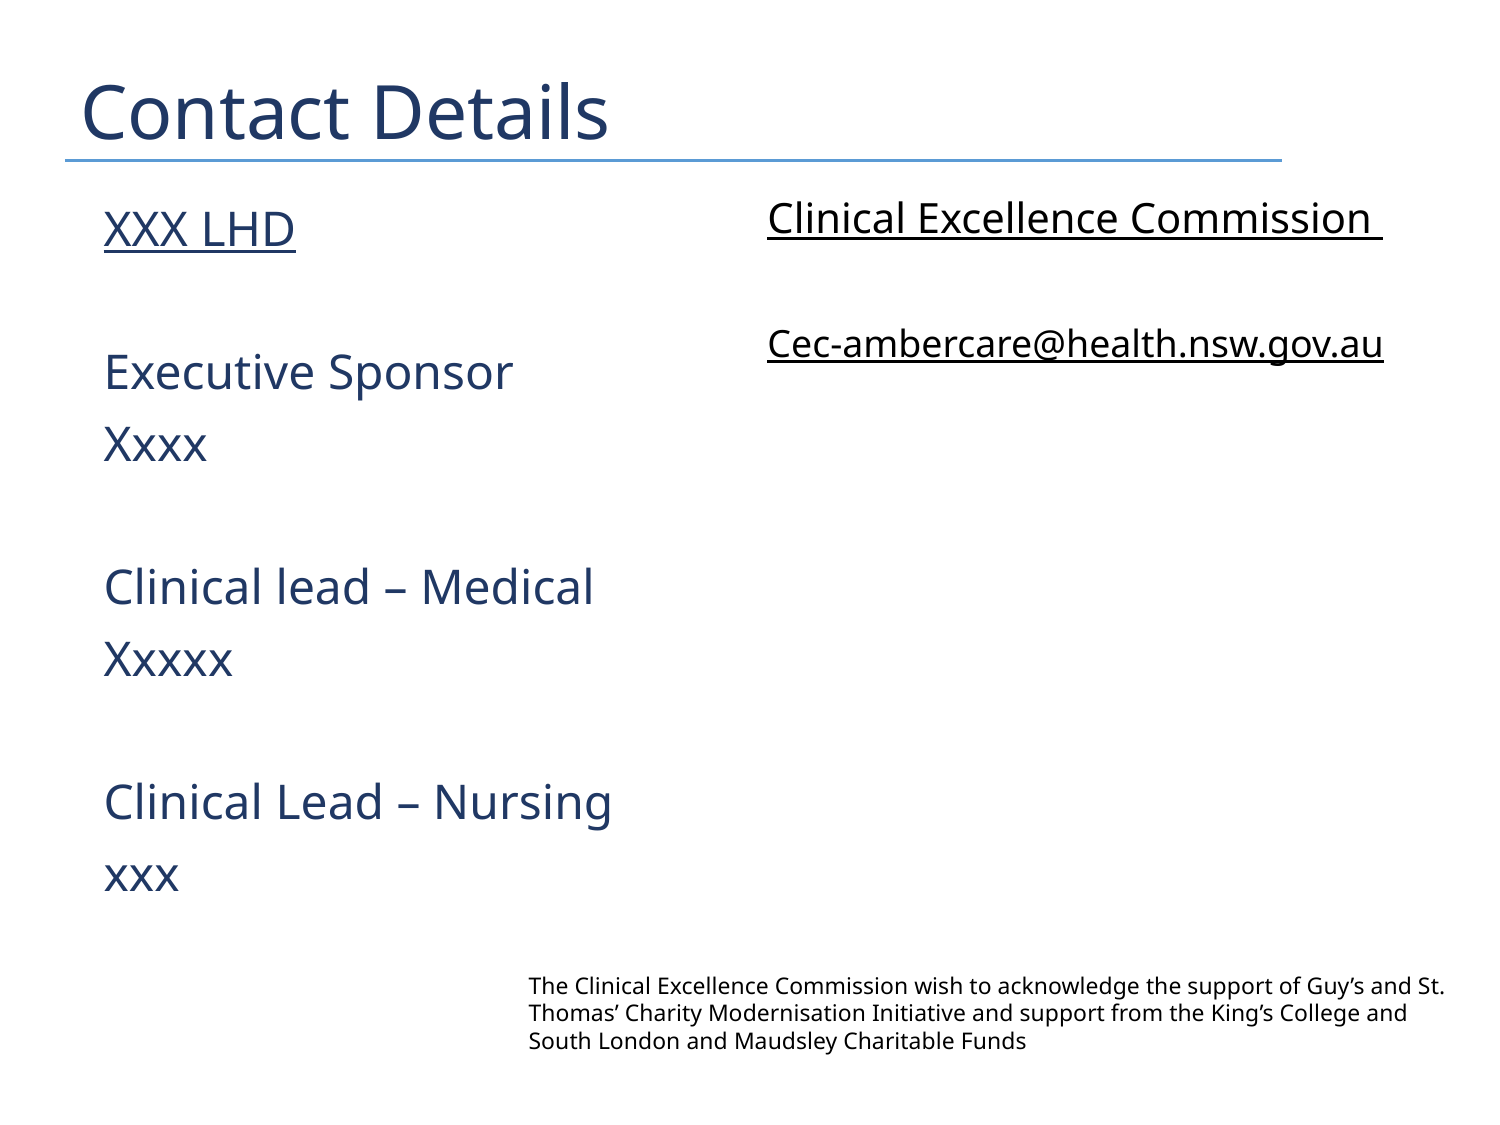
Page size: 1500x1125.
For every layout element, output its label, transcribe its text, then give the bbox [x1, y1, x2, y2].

text_box Clinical Excellence Commission Cec-ambercare@health.nsw.gov.au [752, 184, 1462, 787]
title Contact Details [64, 161, 1247, 166]
text_box The Clinical Excellence Commission wish to acknowledge the support of Guy’s and St. Thomas’ Charity Modernisation Initiative and support from the King’s College and South London and Maudsley Charitable Funds [513, 964, 1483, 1062]
title Contact Details [64, 64, 1247, 159]
list XXX LHD Executive Sponsor Xxxx Clinical lead – Medical Xxxxx Clinical Lead – Nursing xxx [88, 197, 703, 911]
